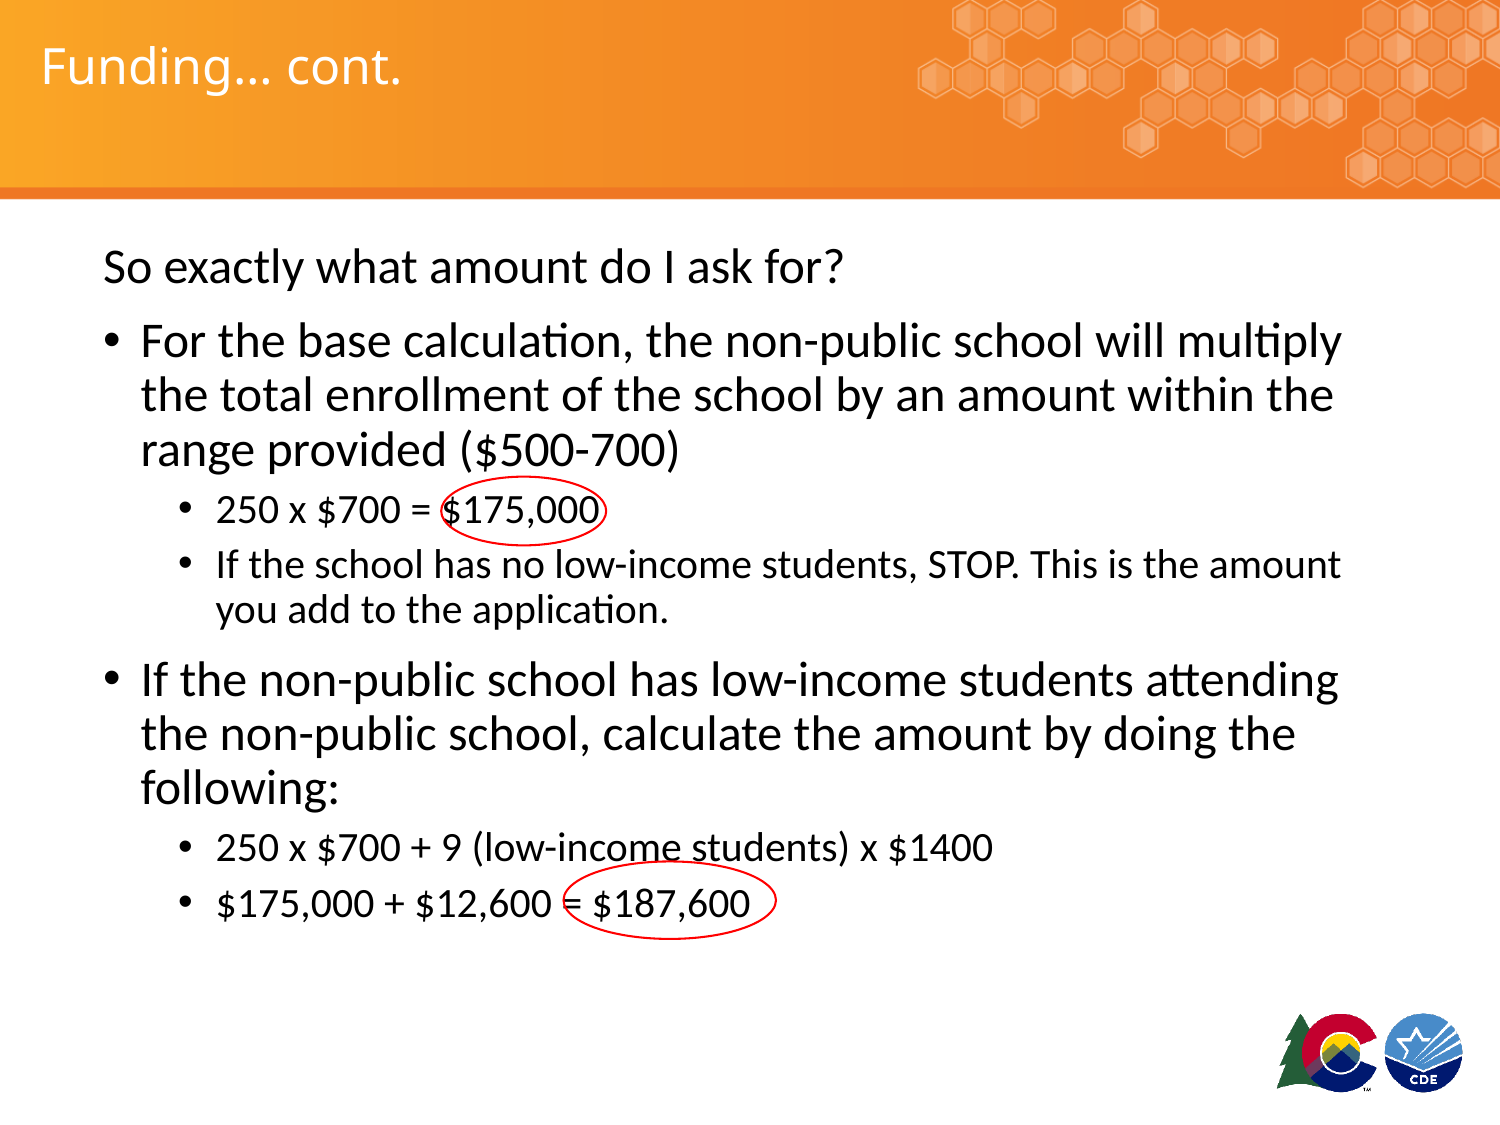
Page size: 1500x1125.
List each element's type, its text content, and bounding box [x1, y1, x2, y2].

text_box [440, 475, 608, 547]
title Funding… cont. [40, 41, 1038, 166]
picture [0, 0, 1500, 200]
list So exactly what amount do I ask for? For the base calculation, the non-public school will multiply the total enrollment of the school by an amount within the range provided ($500-700) 250 x $700 = $175,000 If the school has no low-income students, STOP. This is the amount you add to the application. If the non-public school has low-income students attending the non-public school, calculate the amount by doing the following: 250 x $700 + 9 (low-income students) x $1400 $175,000 + $12,600 = $187,600 [103, 239, 1397, 1002]
text_box [562, 860, 778, 940]
picture [1275, 1012, 1463, 1093]
